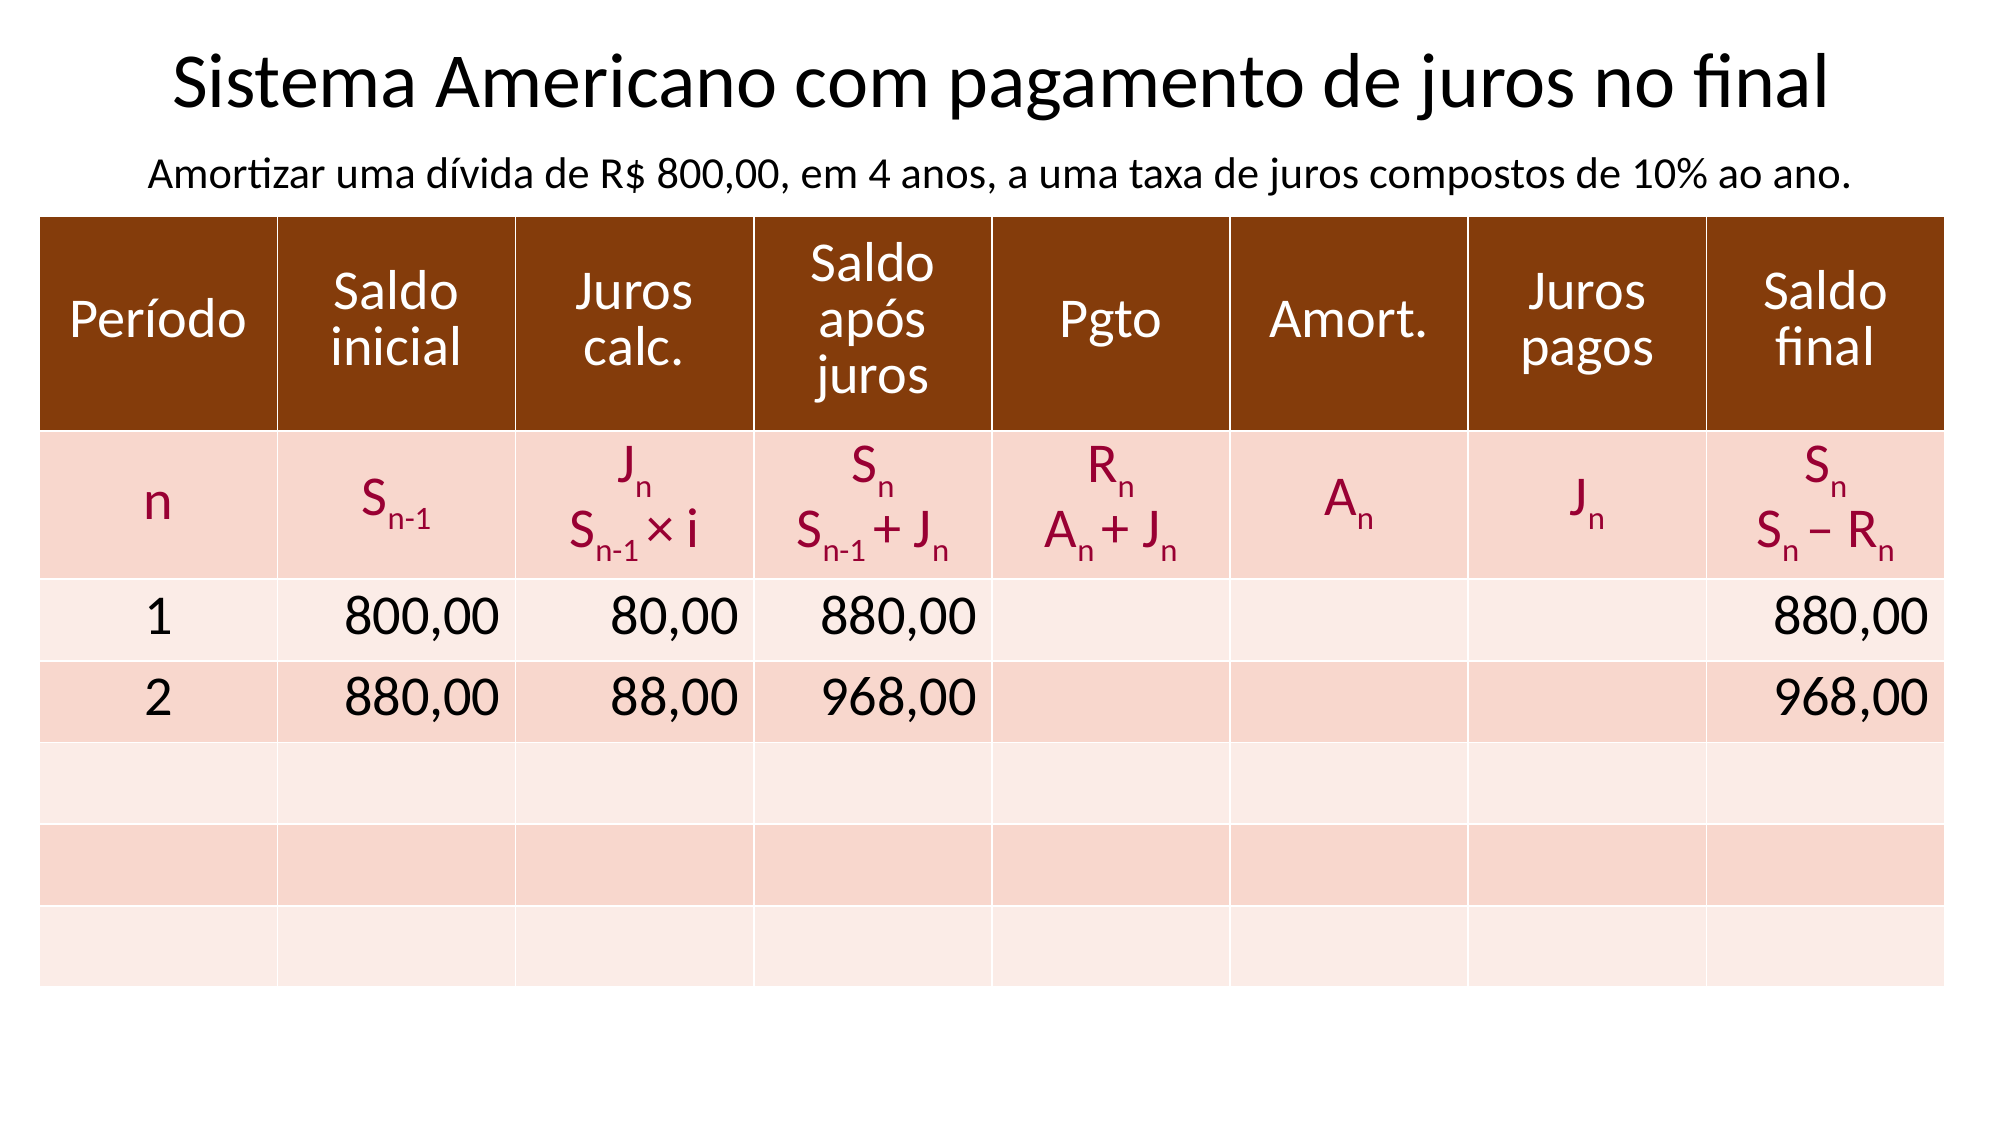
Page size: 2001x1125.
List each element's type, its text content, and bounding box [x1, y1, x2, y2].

table_header Saldo inicial [278, 217, 515, 430]
table_cell [1707, 907, 1944, 986]
table_cell [1469, 662, 1706, 742]
table_header Pgto [993, 217, 1229, 430]
table_cell 2 [40, 662, 277, 742]
table_cell [755, 907, 991, 986]
table_cell 80,00 [516, 580, 753, 660]
table_header Período [40, 217, 277, 430]
table_cell [40, 743, 277, 823]
table_cell [755, 743, 991, 823]
table_cell [40, 825, 277, 905]
table_cell Jn [1469, 432, 1706, 578]
table_header Saldo final [1707, 217, 1944, 430]
table_cell Sn Sn – Rn [1707, 432, 1944, 578]
table_cell [1231, 743, 1467, 823]
table_cell [993, 907, 1229, 986]
table_cell [1469, 907, 1706, 986]
table_cell 968,00 [755, 662, 991, 742]
table_cell Sn Sn-1 + Jn [755, 432, 991, 578]
table_cell 880,00 [278, 662, 515, 742]
table_header Juros pagos [1469, 217, 1706, 430]
table_cell [1707, 825, 1944, 905]
table_cell 968,00 [1707, 662, 1944, 742]
table_header Saldo após juros [755, 217, 991, 430]
table_cell [993, 825, 1229, 905]
table_cell [278, 825, 515, 905]
table_cell [278, 907, 515, 986]
table_cell Sn-1 [278, 432, 515, 578]
table_cell Jn Sn-1 × i [516, 432, 753, 578]
table_cell [516, 825, 753, 905]
table_cell 88,00 [516, 662, 753, 742]
table_header Amort. [1231, 217, 1467, 430]
table_cell An [1231, 432, 1467, 578]
table_cell [1231, 662, 1467, 742]
title Sistema Americano com pagamento de juros no final Amortizar uma dívida de R$ 800,00, em 4 anos, a uma taxa de juros compostos de 10% ao ano. [17, 43, 1985, 261]
table_header Juros calc. [516, 217, 753, 430]
table_cell [1231, 907, 1467, 986]
table_cell n [40, 432, 277, 578]
table_cell [40, 907, 277, 986]
table_cell [993, 580, 1229, 660]
table_cell Rn An + Jn [993, 432, 1229, 578]
table_cell [993, 662, 1229, 742]
table_cell [993, 743, 1229, 823]
table_cell [1707, 743, 1944, 823]
table_cell [1231, 825, 1467, 905]
table_cell 800,00 [278, 580, 515, 660]
table_cell [278, 743, 515, 823]
table_cell 1 [40, 580, 277, 660]
table_cell [1231, 580, 1467, 660]
table_cell [1469, 825, 1706, 905]
table_cell [1469, 743, 1706, 823]
table_cell [755, 825, 991, 905]
table_cell [516, 907, 753, 986]
table_cell 880,00 [1707, 580, 1944, 660]
table_cell [516, 743, 753, 823]
table_cell [1469, 580, 1706, 660]
table_cell 880,00 [755, 580, 991, 660]
